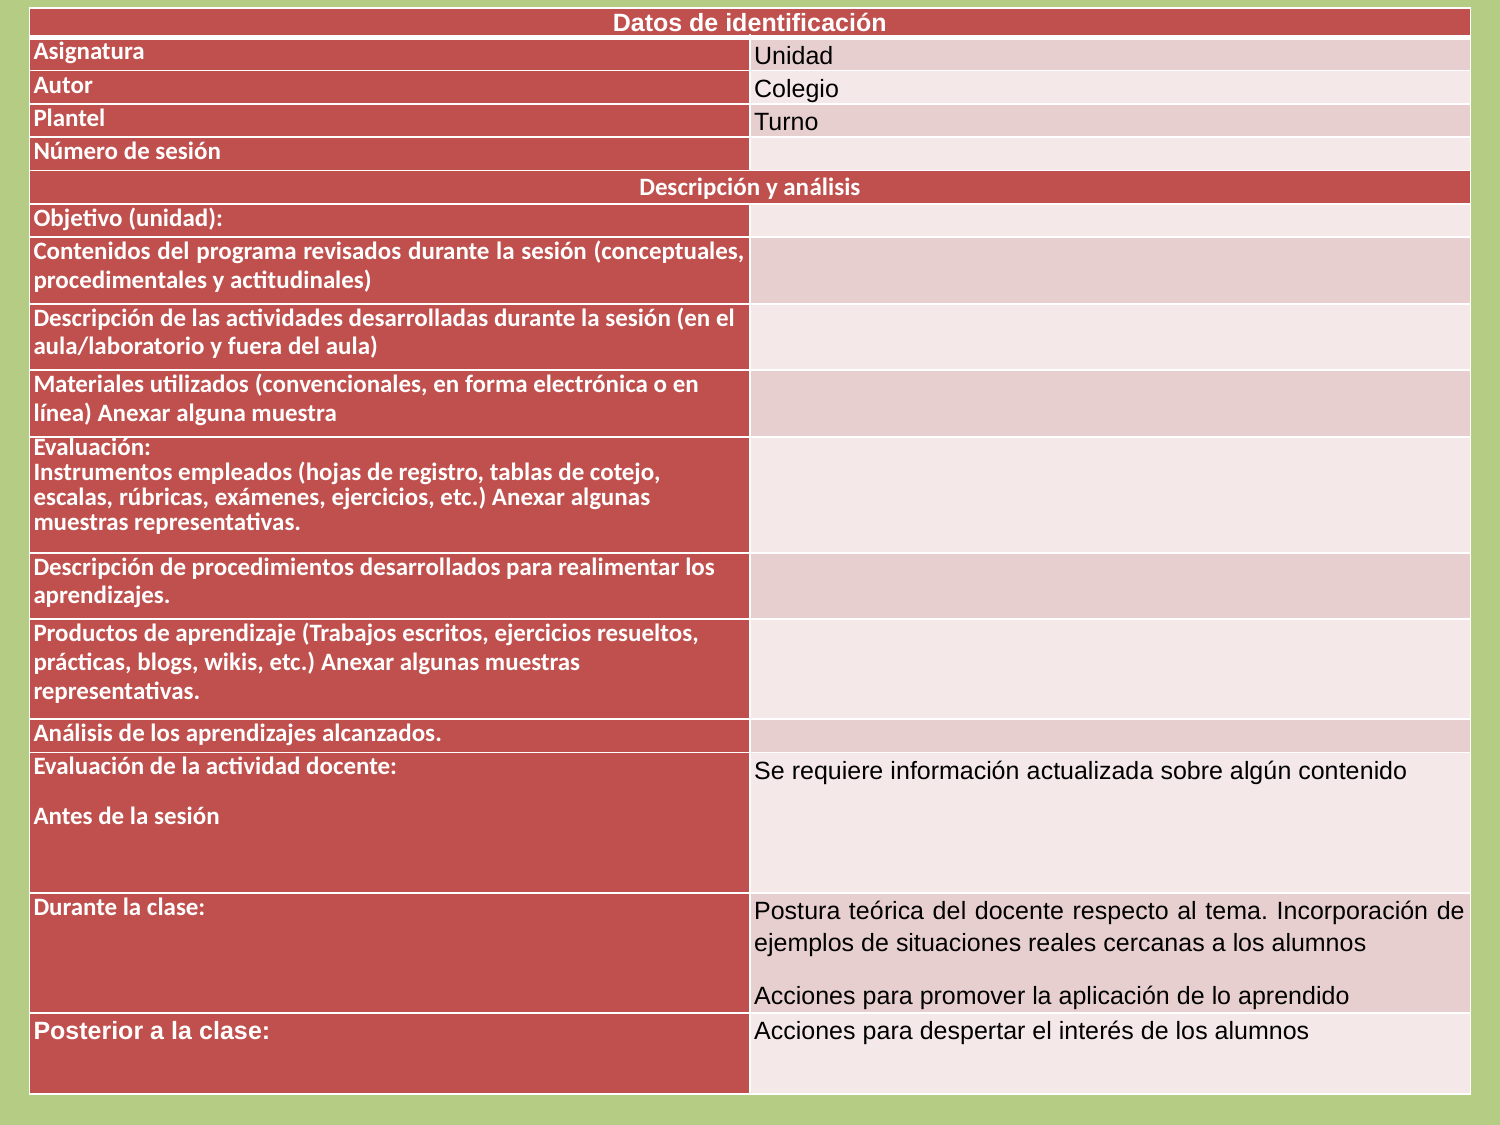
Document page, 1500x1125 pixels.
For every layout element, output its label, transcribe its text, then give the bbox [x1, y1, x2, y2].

table_cell [751, 371, 1470, 436]
table_cell Descripción de procedimientos desarrollados para realimentar los aprendizajes. [30, 554, 749, 618]
table_header Datos de identificación [30, 9, 1470, 35]
table_cell [751, 438, 1470, 552]
table_cell Postura teórica del docente respecto al tema. Incorporación de ejemplos de situaciones reales cercanas a los alumnos Acciones para promover la aplicación de lo aprendido [751, 894, 1470, 1012]
table_cell Número de sesión [30, 138, 749, 170]
table_cell [751, 720, 1470, 752]
table_cell Descripción de las actividades desarrolladas durante la sesión (en el aula/laboratorio y fuera del aula) [30, 305, 749, 369]
table_cell Asignatura [30, 40, 749, 70]
table_cell Turno [751, 105, 1470, 136]
table_cell [751, 620, 1470, 718]
table_cell Plantel [30, 105, 749, 136]
table_cell [751, 238, 1470, 303]
table_cell Se requiere información actualizada sobre algún contenido [751, 753, 1470, 892]
table_cell Unidad [751, 40, 1470, 70]
table_cell Evaluación: Instrumentos empleados (hojas de registro, tablas de cotejo, escalas, rúbricas, exámenes, ejercicios, etc.) Anexar algunas muestras representativas. [30, 438, 749, 552]
table_cell Durante la clase: [30, 894, 749, 1012]
table_cell Autor [30, 71, 749, 103]
table_cell Posterior a la clase: [30, 1014, 749, 1093]
table_cell Evaluación de la actividad docente: Antes de la sesión [30, 753, 749, 892]
table_cell Descripción y análisis [30, 171, 1470, 203]
table_cell Acciones para despertar el interés de los alumnos [751, 1014, 1470, 1093]
table_cell [751, 305, 1470, 369]
table_cell Contenidos del programa revisados durante la sesión (conceptuales, procedimentales y actitudinales) [30, 238, 749, 303]
table_cell Objetivo (unidad): [30, 205, 749, 236]
table_cell Análisis de los aprendizajes alcanzados. [30, 720, 749, 752]
table_cell [751, 138, 1470, 170]
table_cell [751, 554, 1470, 618]
table_cell Productos de aprendizaje (Trabajos escritos, ejercicios resueltos, prácticas, blogs, wikis, etc.) Anexar algunas muestras representativas. [30, 620, 749, 718]
table_cell Colegio [751, 71, 1470, 103]
table_cell [751, 205, 1470, 236]
table_cell Materiales utilizados (convencionales, en forma electrónica o en línea) Anexar alguna muestra [30, 371, 749, 436]
